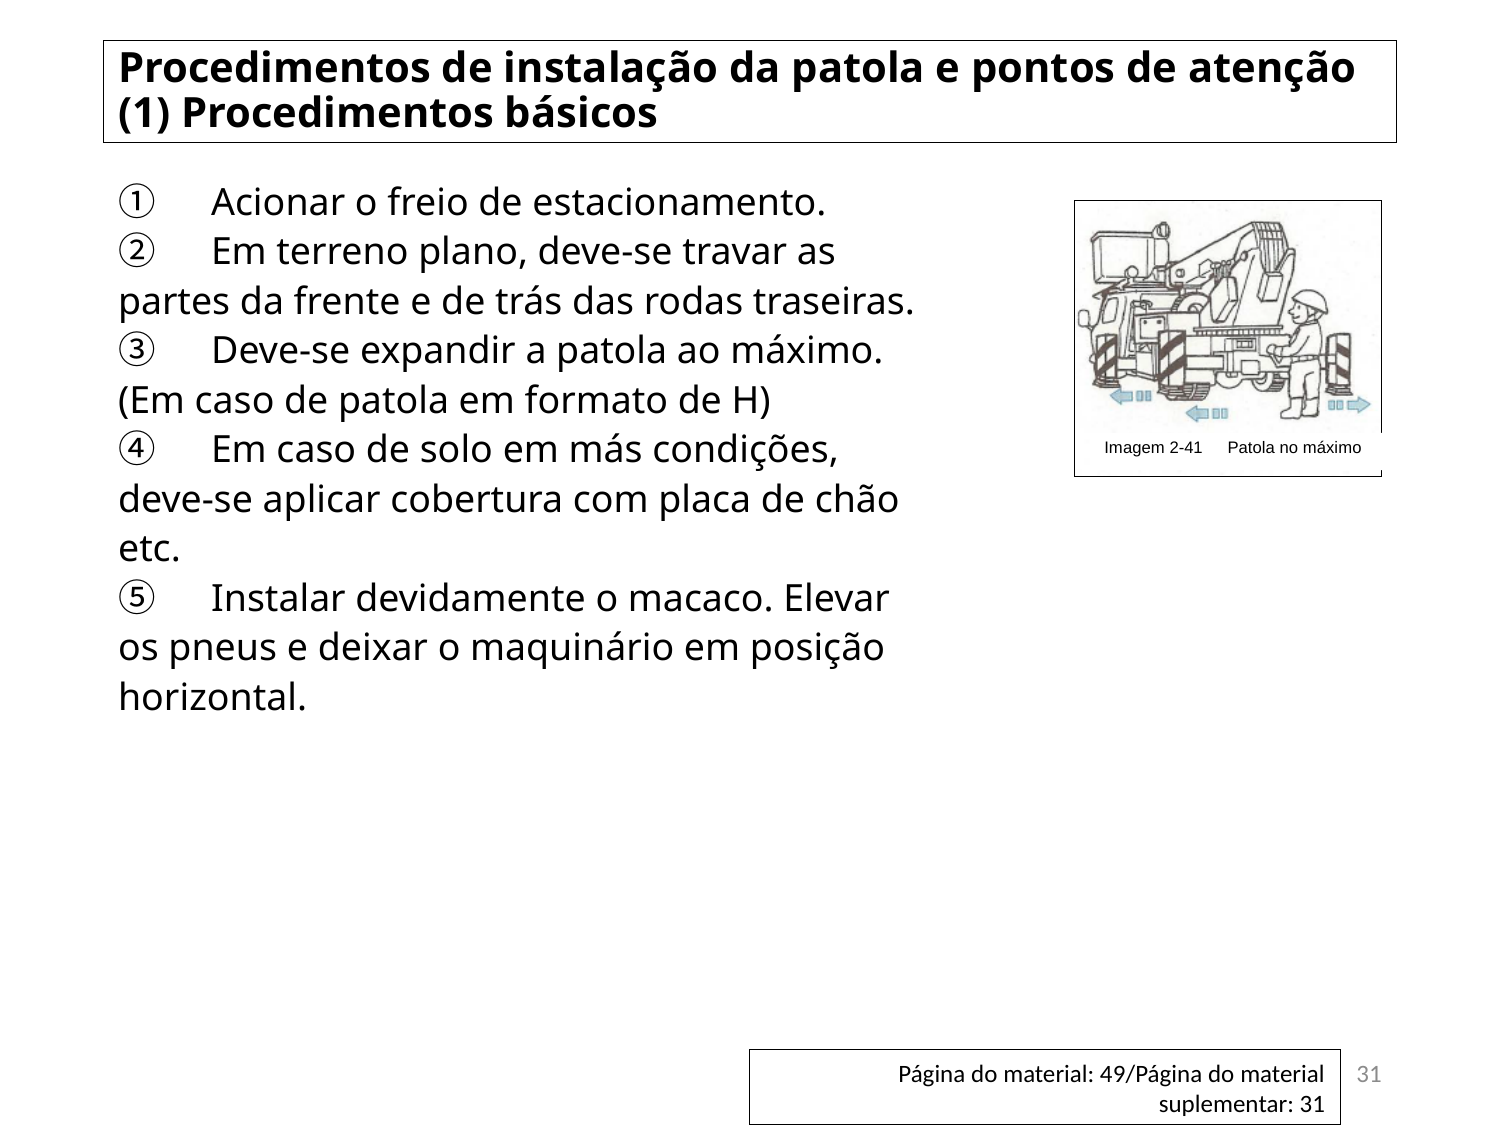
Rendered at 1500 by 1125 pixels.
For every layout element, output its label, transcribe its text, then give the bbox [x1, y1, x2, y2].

text_box ① Acionar o freio de estacionamento. ② Em terreno plano, deve-se travar as partes da frente e de trás das rodas traseiras. ③ Deve-se expandir a patola ao máximo. (Em caso de patola em formato de H) ④ Em caso de solo em más condições, deve-se aplicar cobertura com placa de chão etc. ⑤ Instalar devidamente o macaco. Elevar os pneus e deixar o maquinário em posição horizontal. [103, 165, 942, 490]
slide_number 31 [1059, 1042, 1397, 1103]
picture [1074, 200, 1382, 477]
title Procedimentos de instalação da patola e pontos de atenção (1) Procedimentos básicos [103, 40, 1397, 143]
text_box Página do material: 49/Página do material suplementar: 31 [749, 1049, 1341, 1125]
